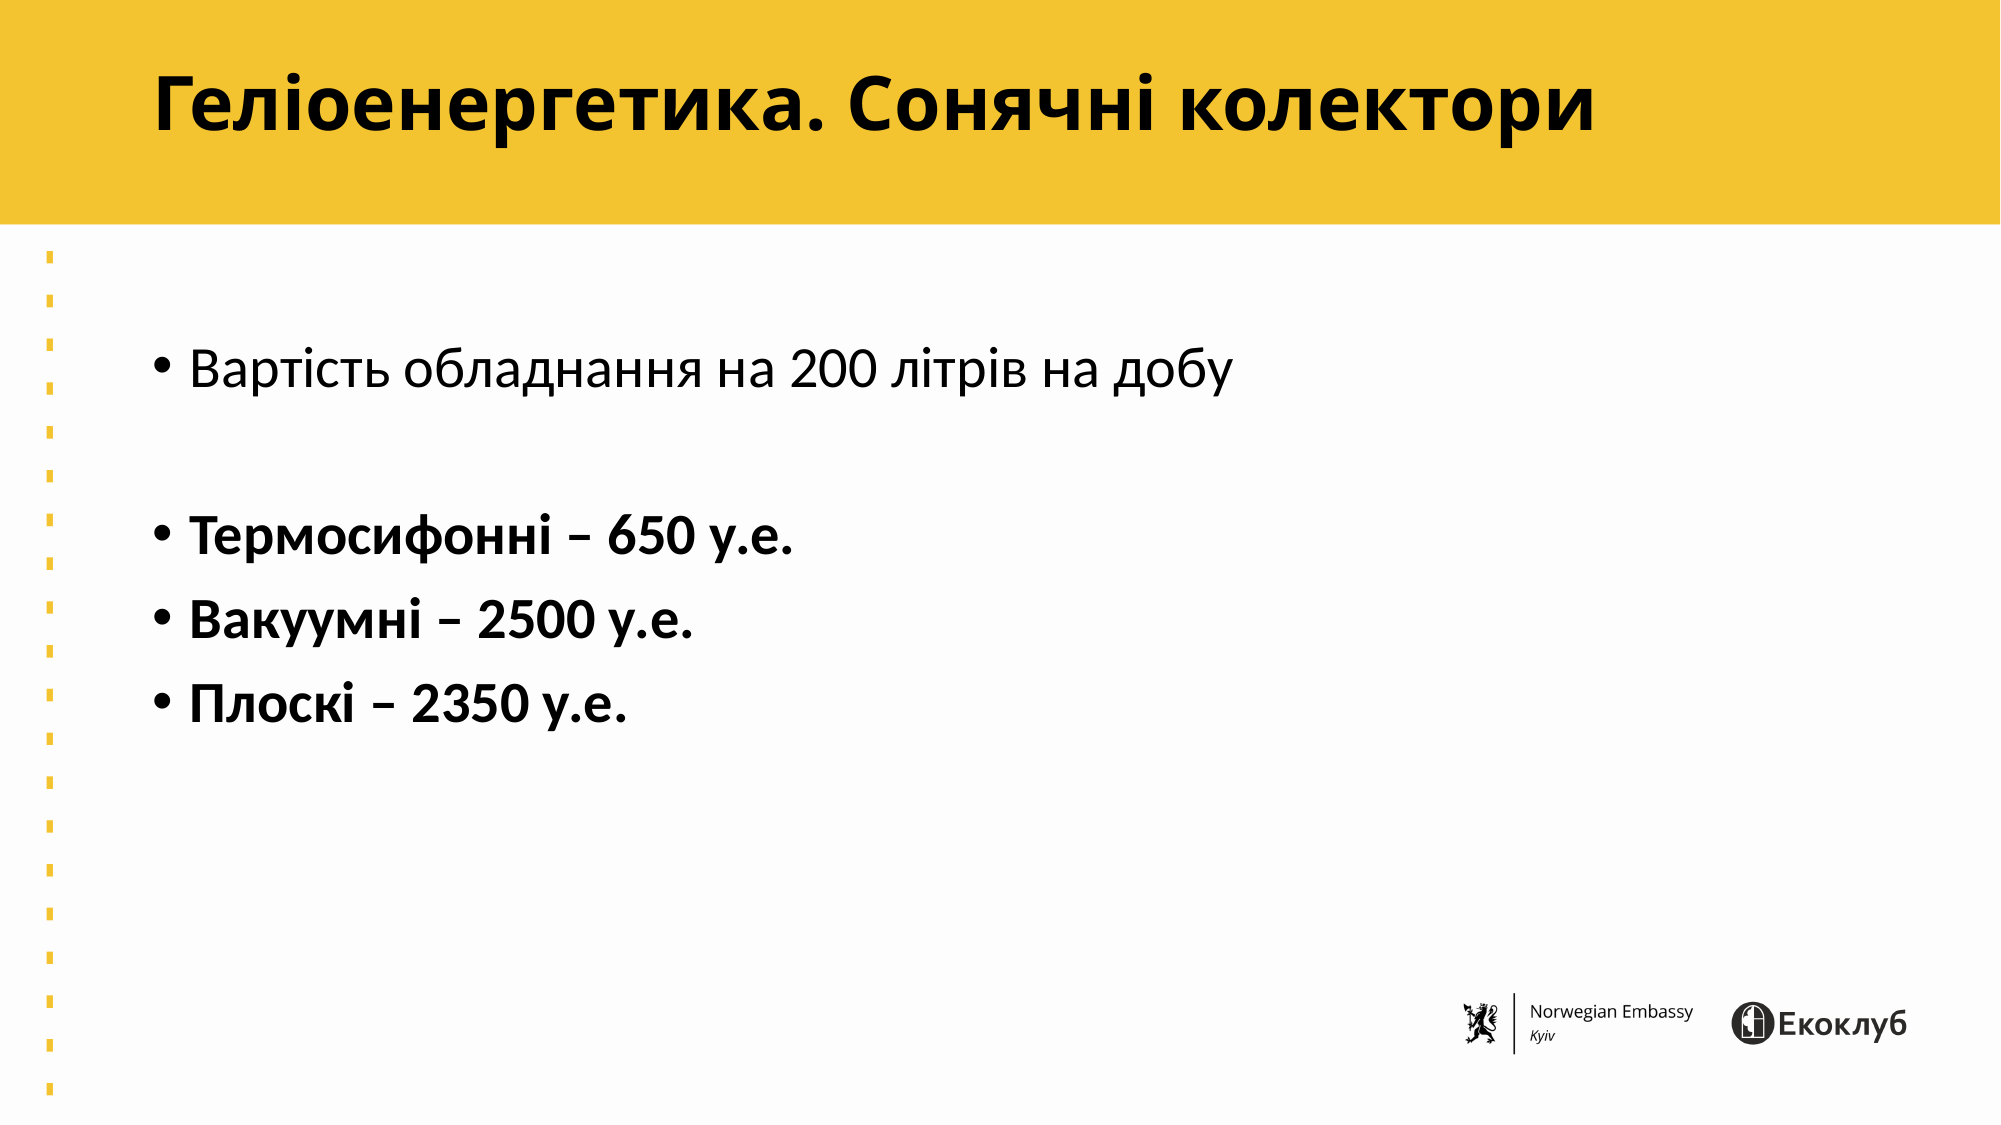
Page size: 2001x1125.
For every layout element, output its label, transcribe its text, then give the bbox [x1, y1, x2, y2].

title Геліоенергетика. Сонячні колектори [137, 57, 1894, 155]
list Вартість обладнання на 200 літрів на добу Термосифонні – 650 у.е. Вакуумні – 2500 у.е. Плоскі – 2350 у.е. [137, 329, 1894, 918]
picture [0, 0, 2001, 1125]
